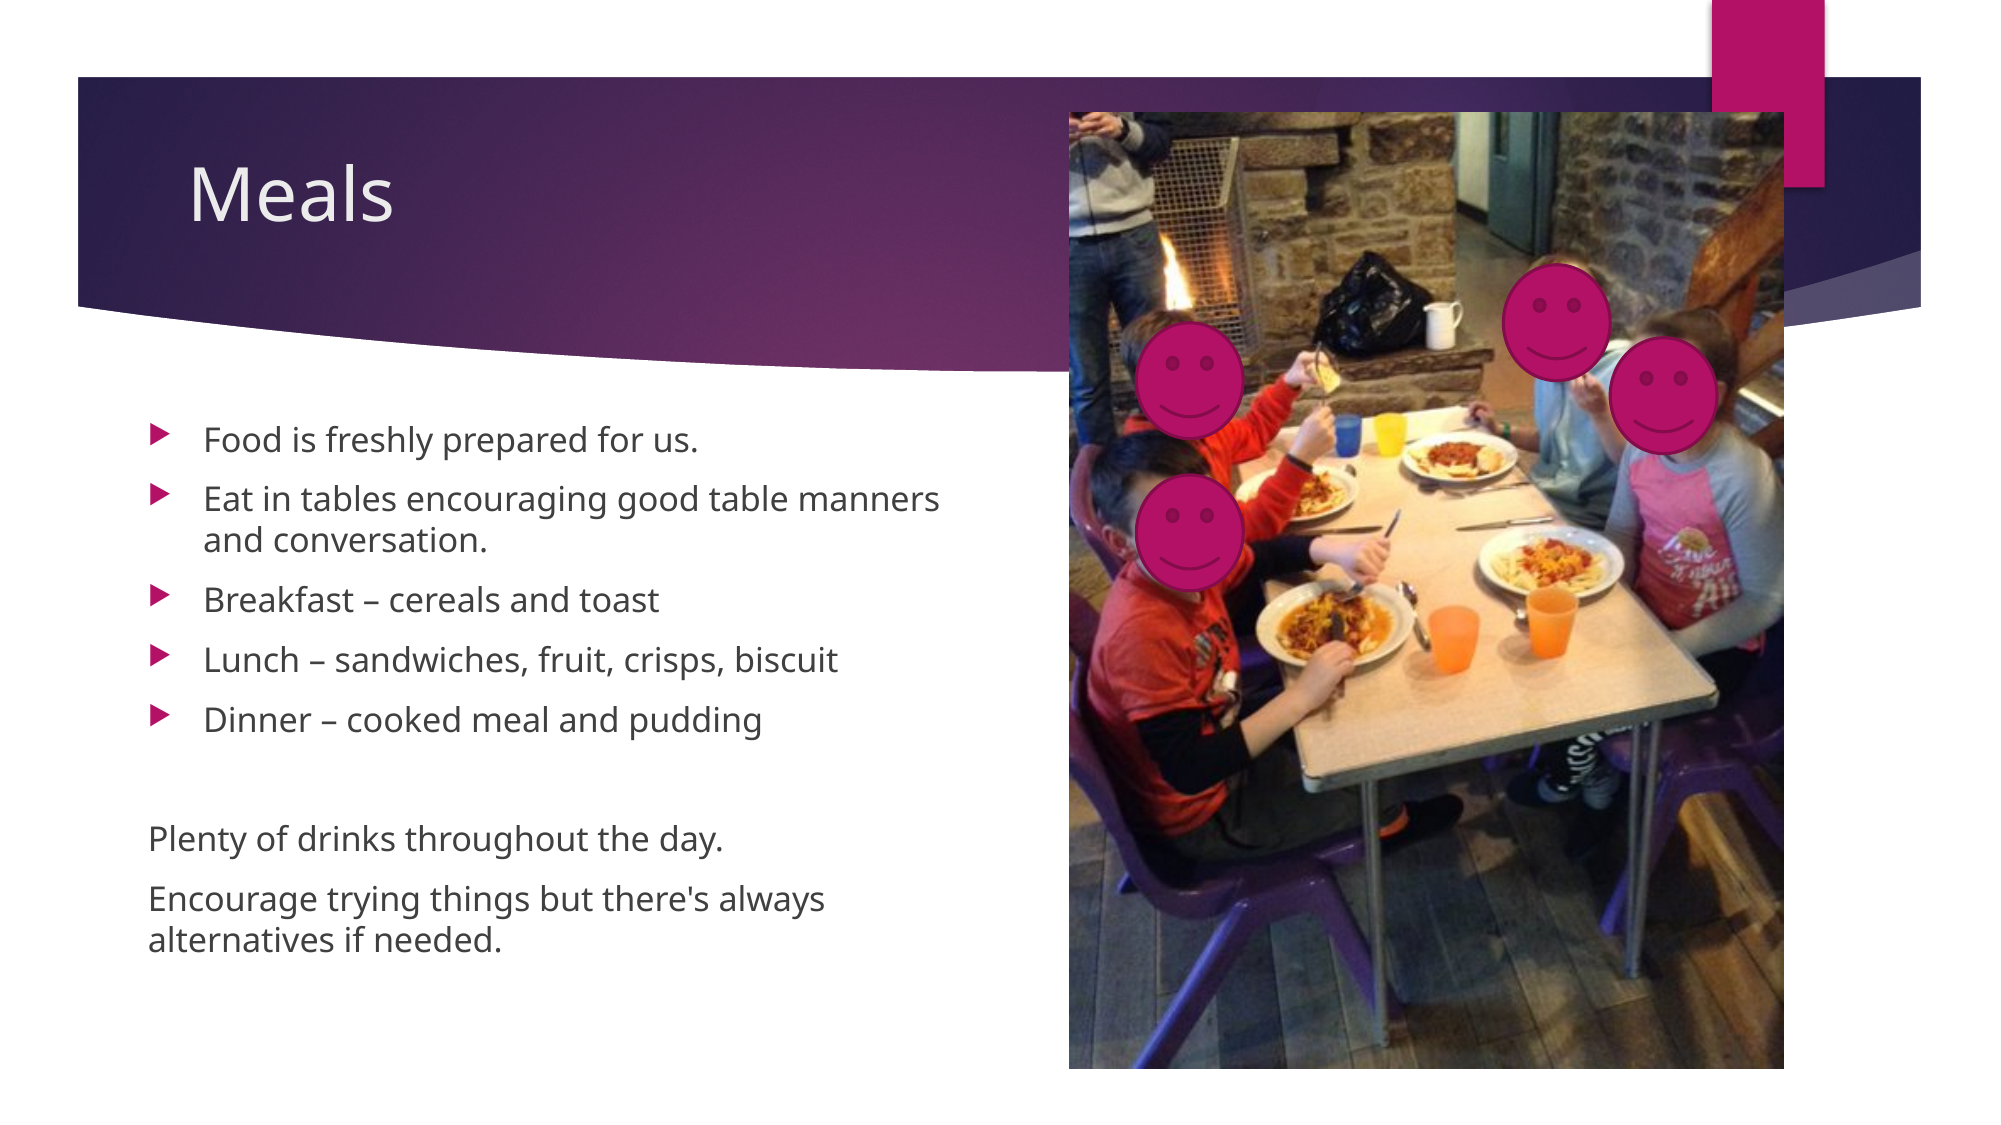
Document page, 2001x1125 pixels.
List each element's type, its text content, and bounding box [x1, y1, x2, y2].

picture [1069, 112, 1785, 1070]
list Food is freshly prepared for us. Eat in tables encouraging good table manners and conversation. Breakfast – cereals and toast Lunch – sandwiches, fruit, crisps, biscuit Dinner – cooked meal and pudding Plenty of drinks throughout the day. Encourage trying things but there's always alternatives if needed. [132, 410, 977, 971]
title Meals [172, 133, 1063, 250]
